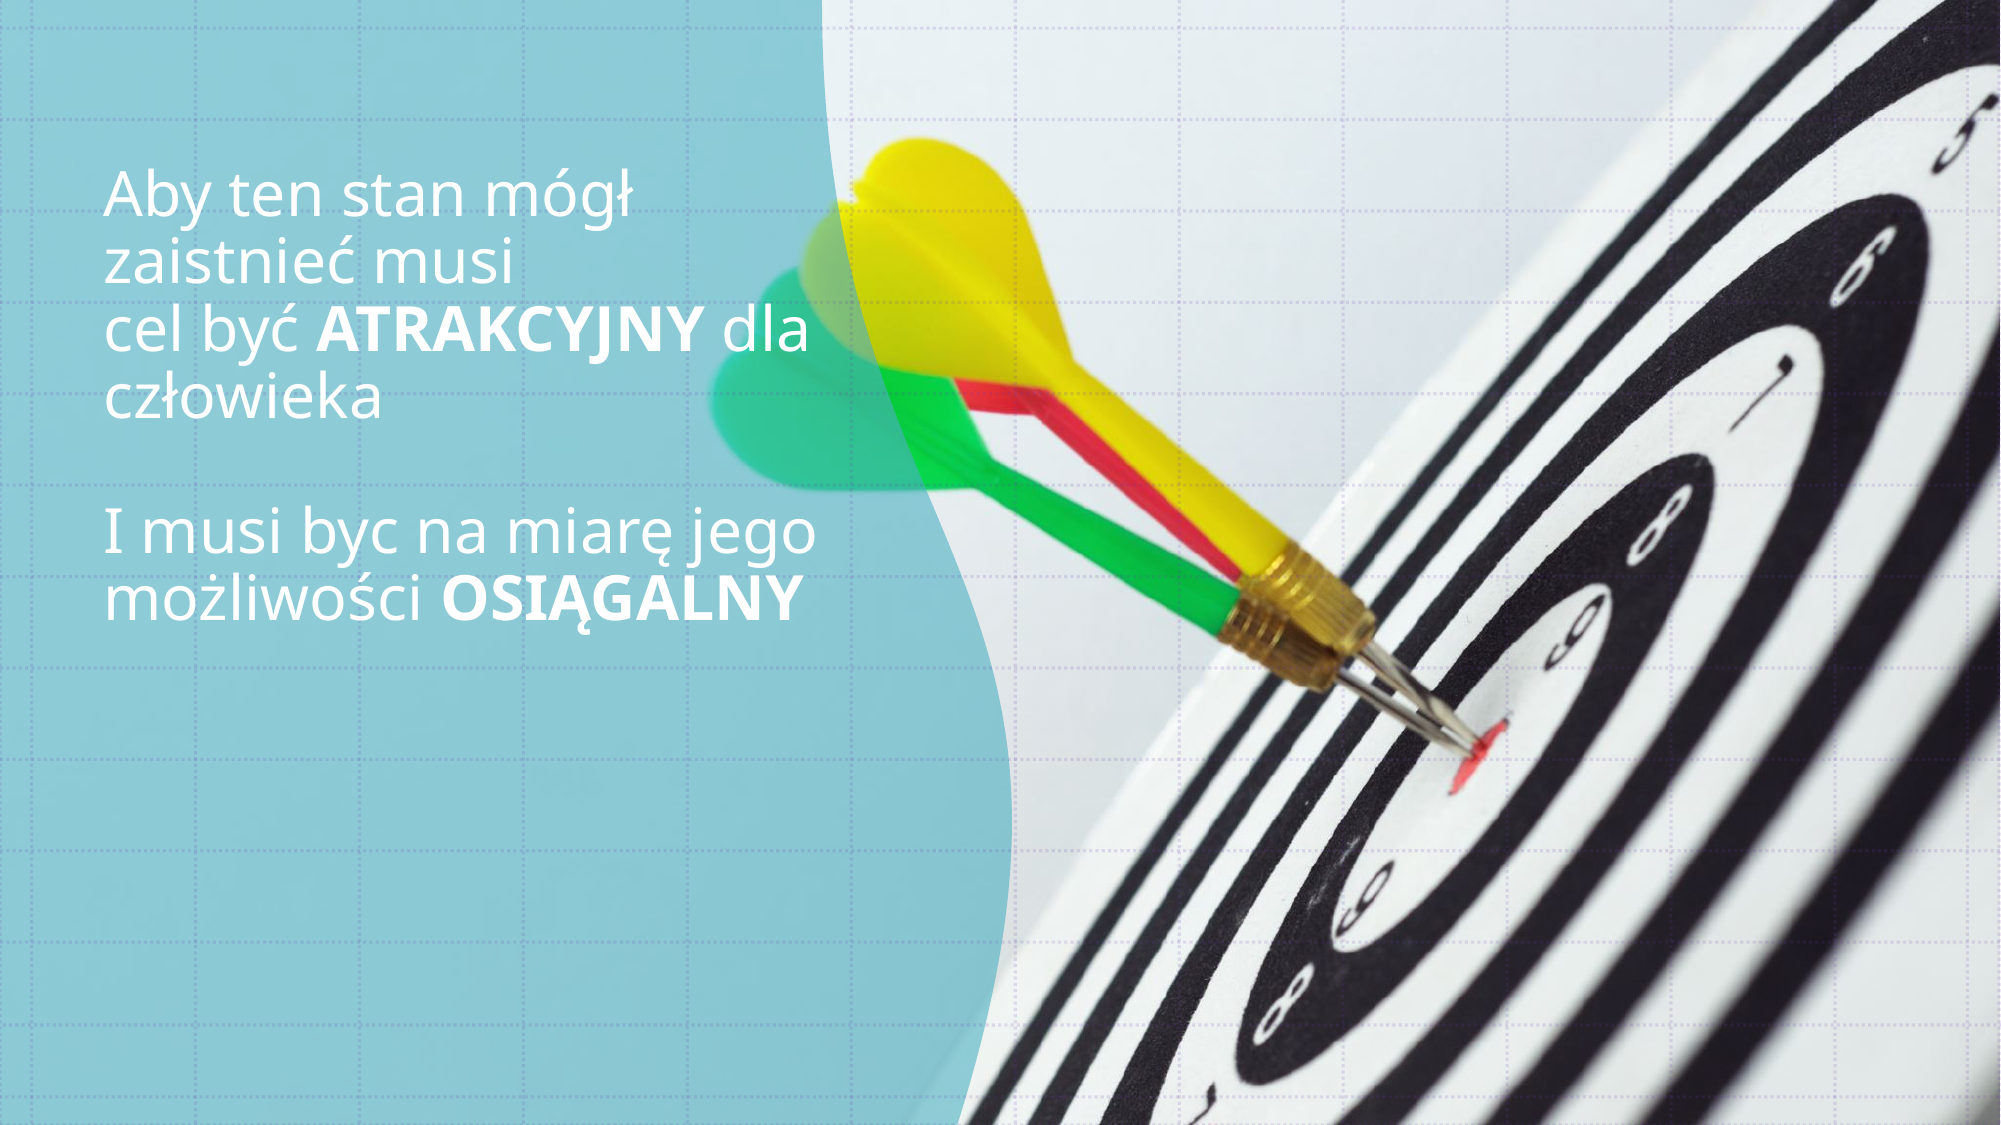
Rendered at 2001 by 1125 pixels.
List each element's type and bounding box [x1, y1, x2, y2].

text_box [0, 0, 2000, 1125]
